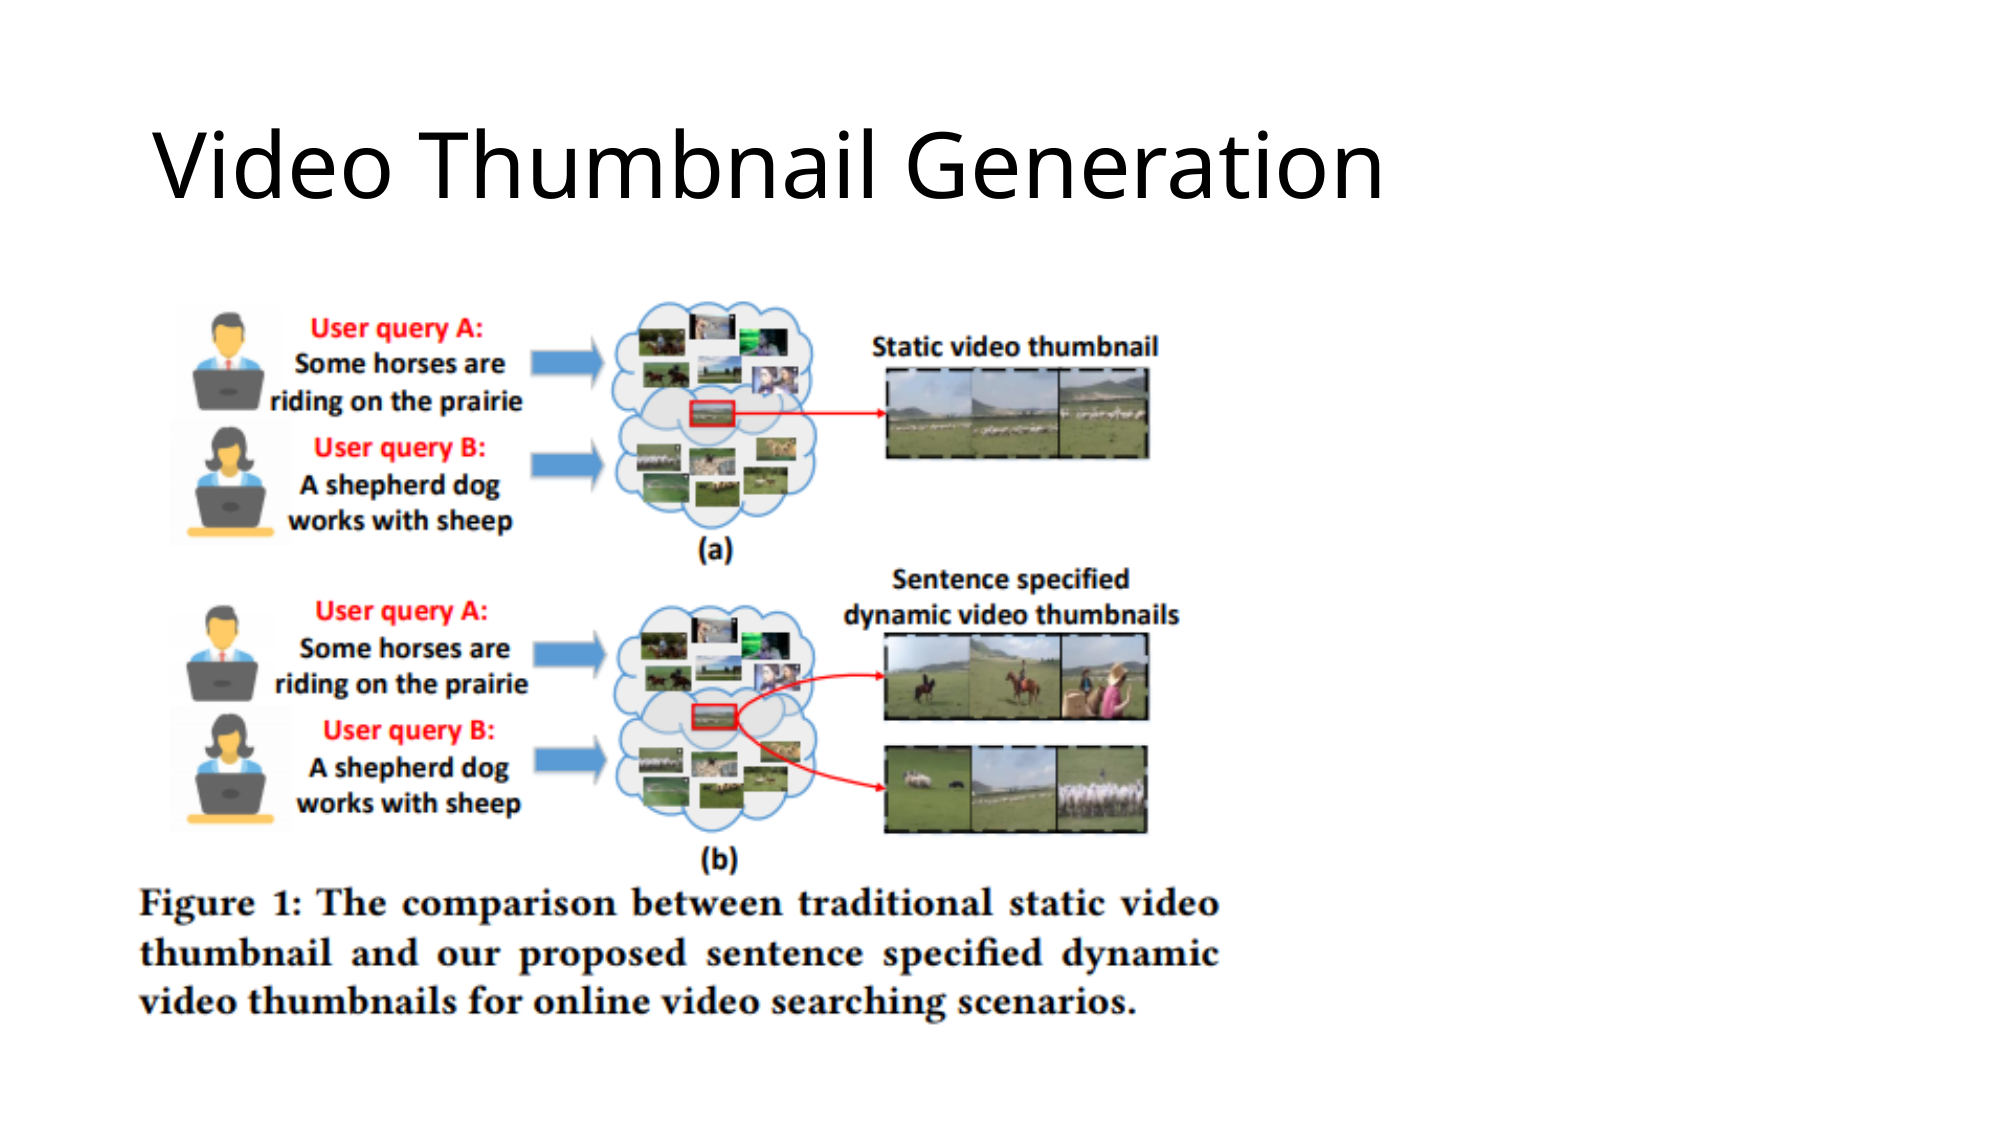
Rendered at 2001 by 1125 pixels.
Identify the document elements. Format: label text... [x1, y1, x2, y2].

title Video Thumbnail Generation [137, 59, 1863, 278]
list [137, 277, 1228, 1033]
